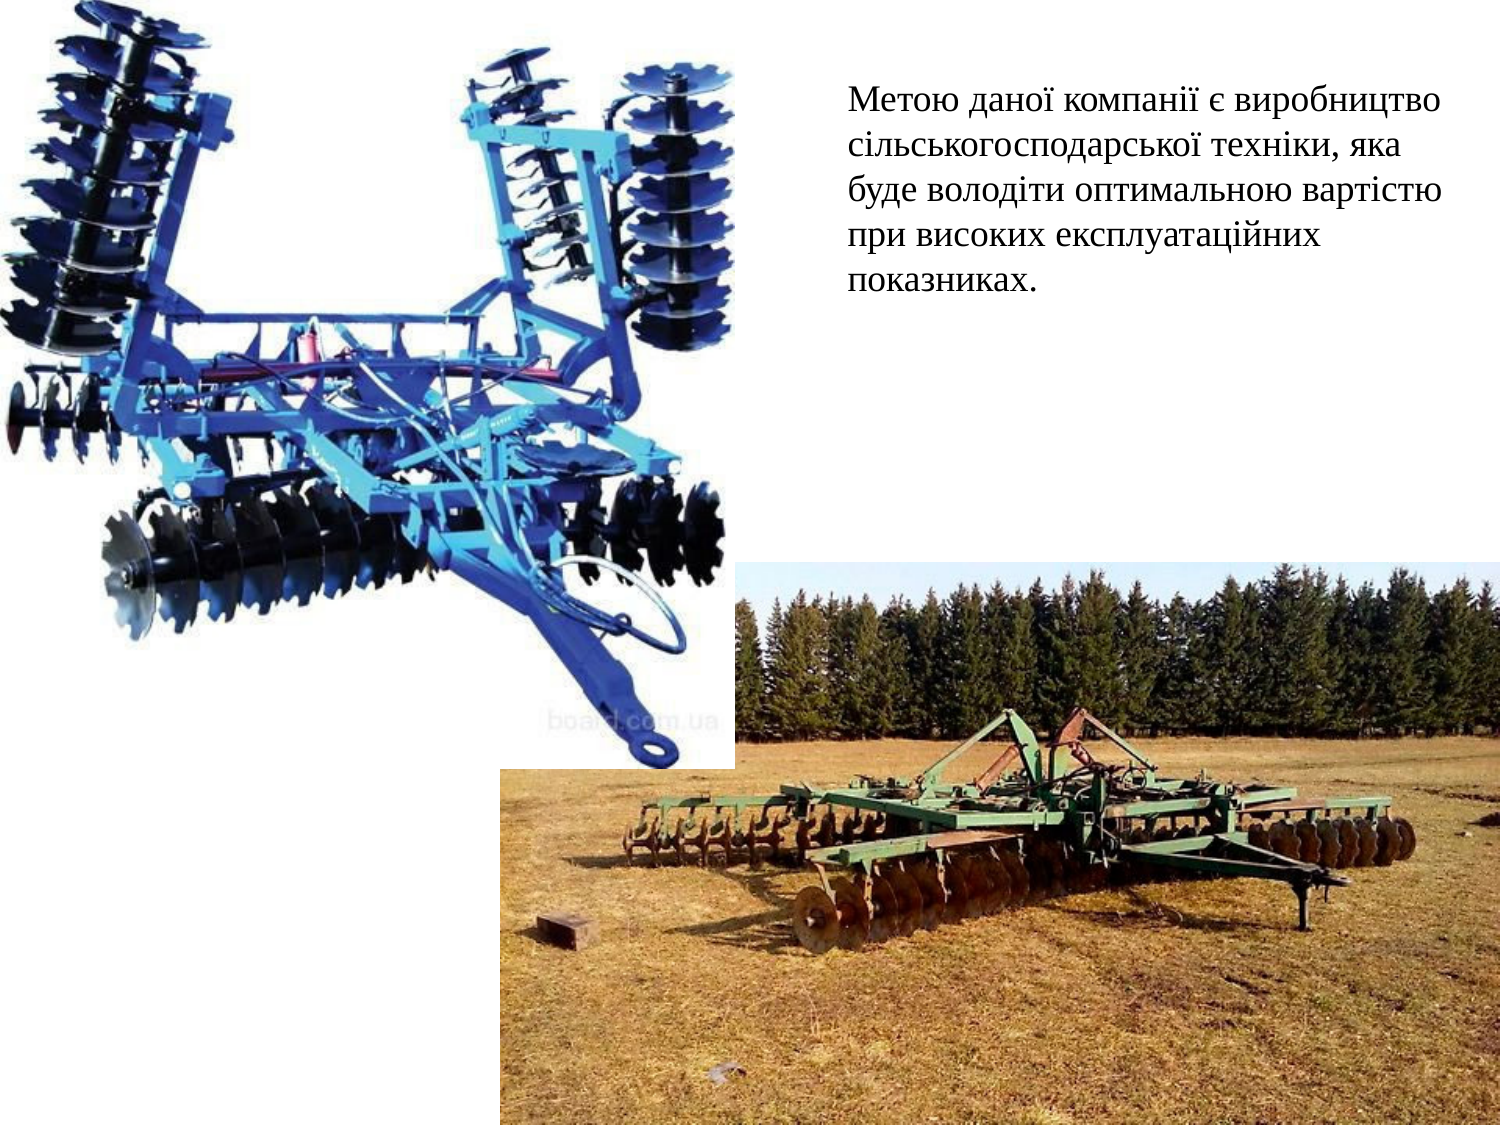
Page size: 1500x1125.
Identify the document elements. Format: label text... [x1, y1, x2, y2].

picture [0, 0, 1500, 1125]
text_box Метою даної компанії є виробництво сільськогосподарської техніки, яка буде володіти оптимальною вартістю при високих експлуатаційних показниках. [832, 66, 1485, 307]
